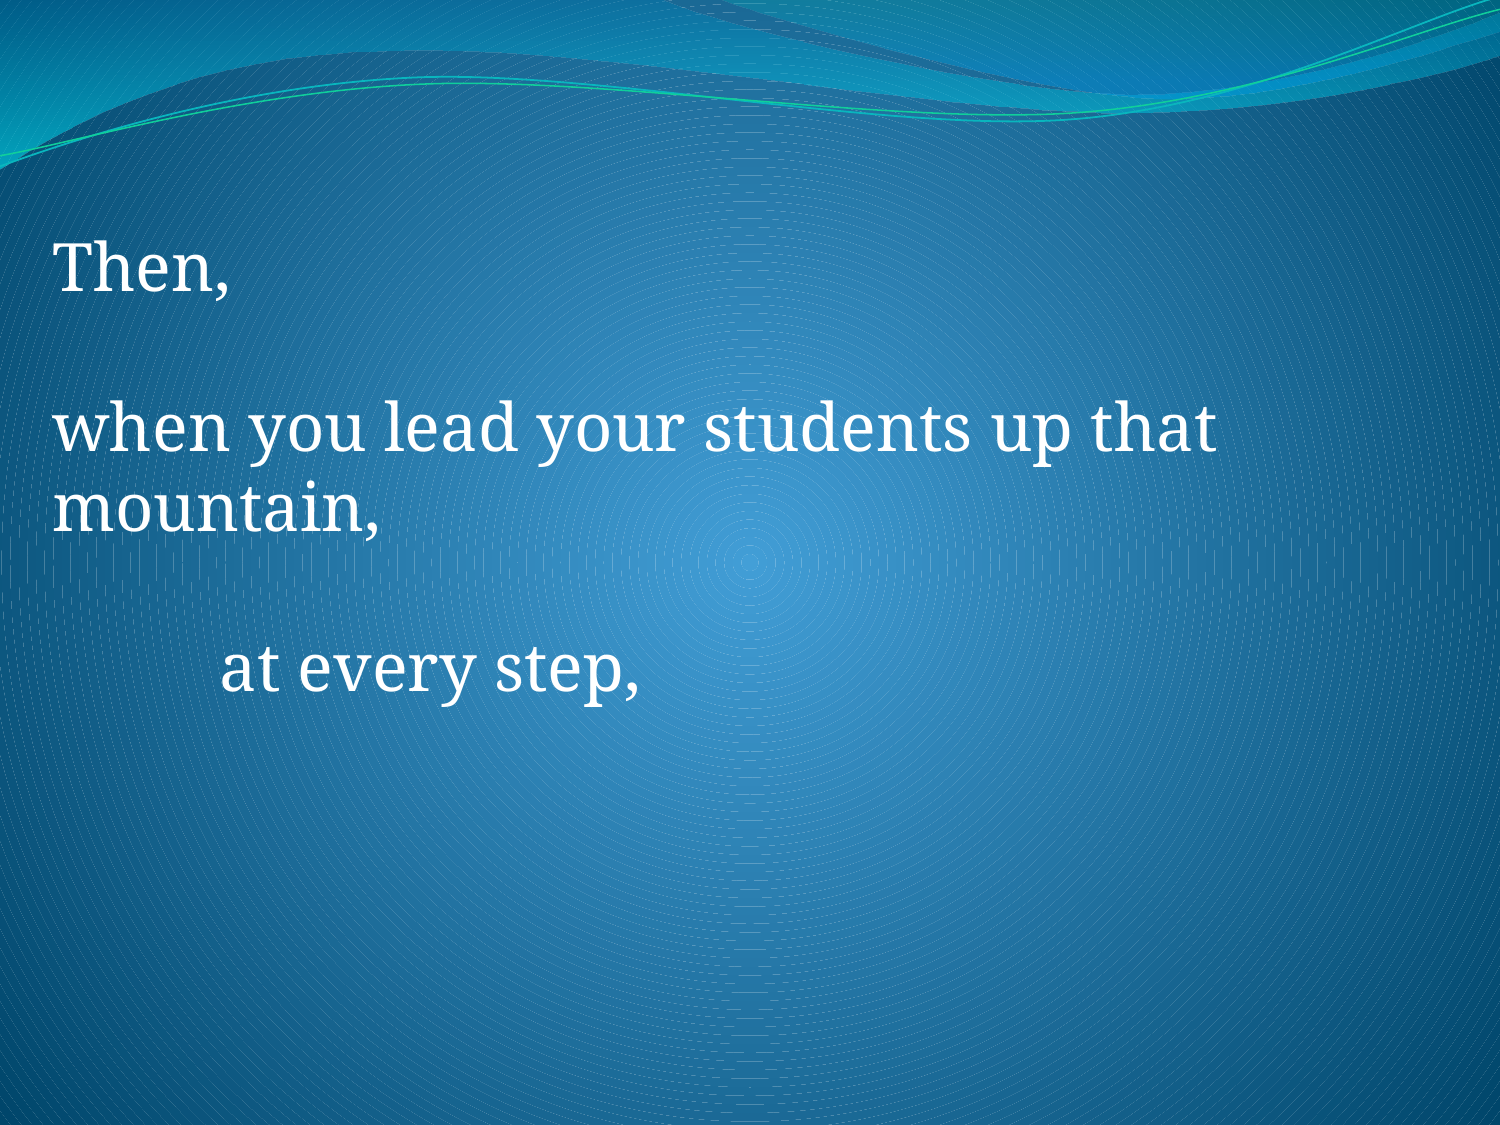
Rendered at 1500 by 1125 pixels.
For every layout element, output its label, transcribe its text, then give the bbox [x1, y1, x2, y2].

text_box Then, when you lead your students up that mountain, at every step, [37, 137, 1450, 713]
